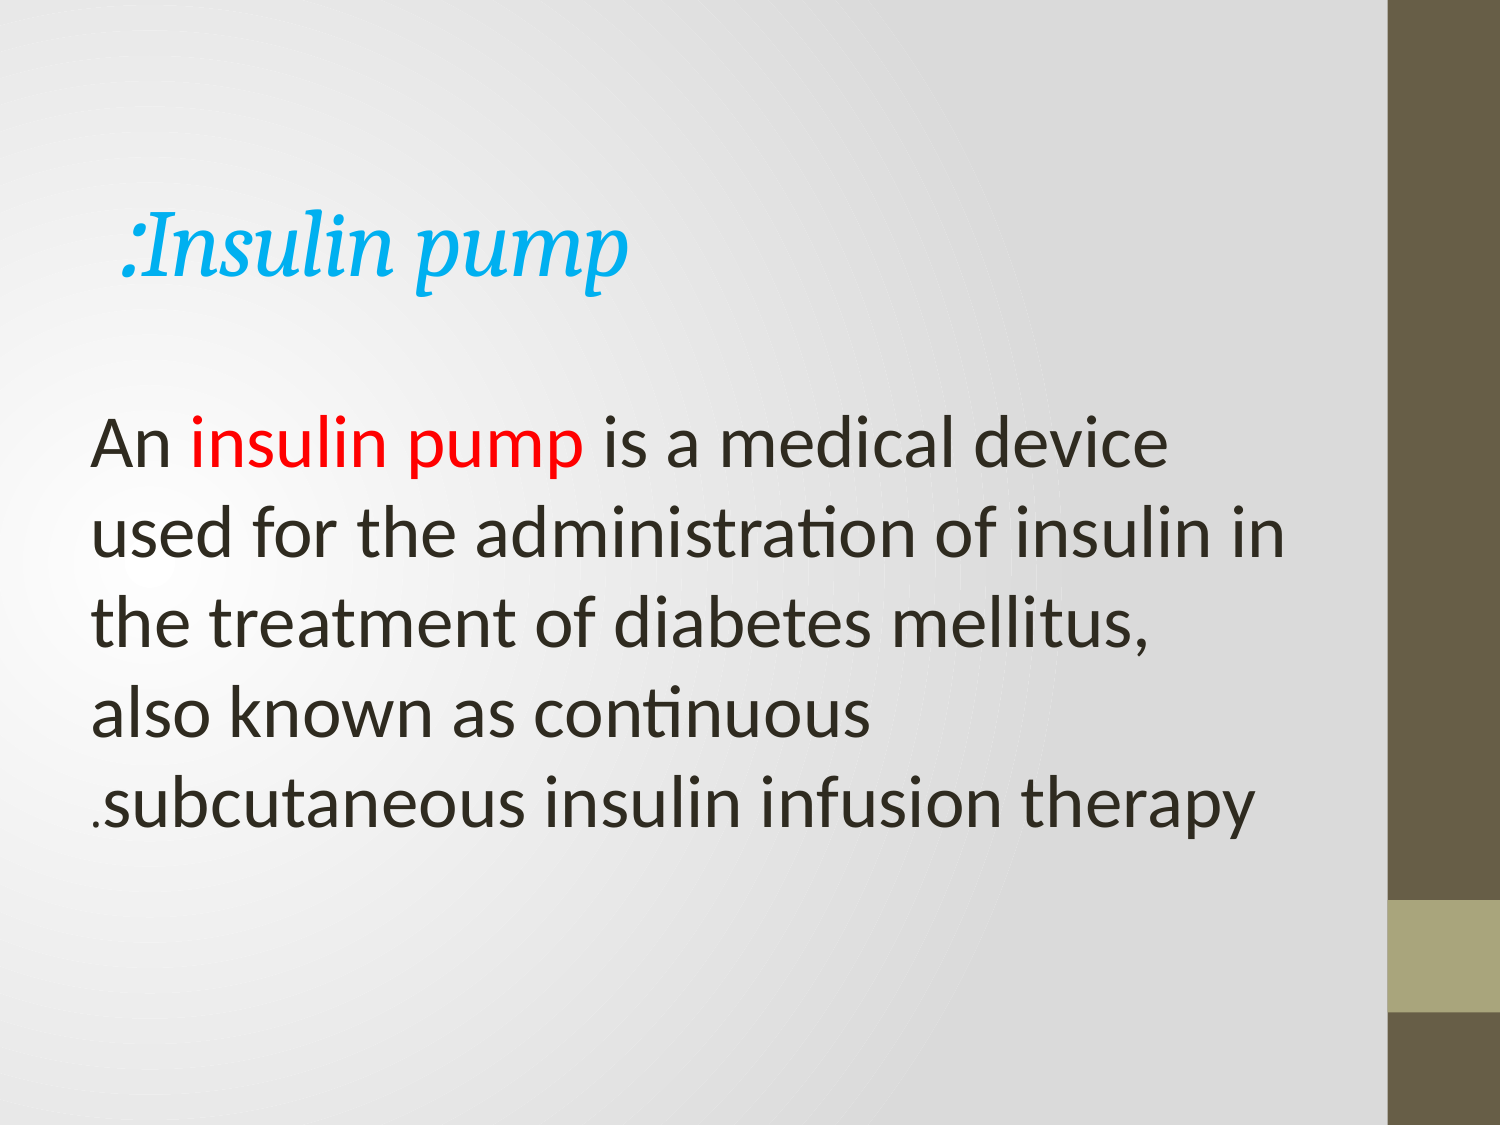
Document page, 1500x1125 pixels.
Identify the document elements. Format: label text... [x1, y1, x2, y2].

list An insulin pump is a medical device used for the administration of insulin in the treatment of diabetes mellitus, also known as continuous subcutaneous insulin infusion therapy. [75, 385, 1325, 1050]
title Insulin pump: [75, 184, 1325, 291]
